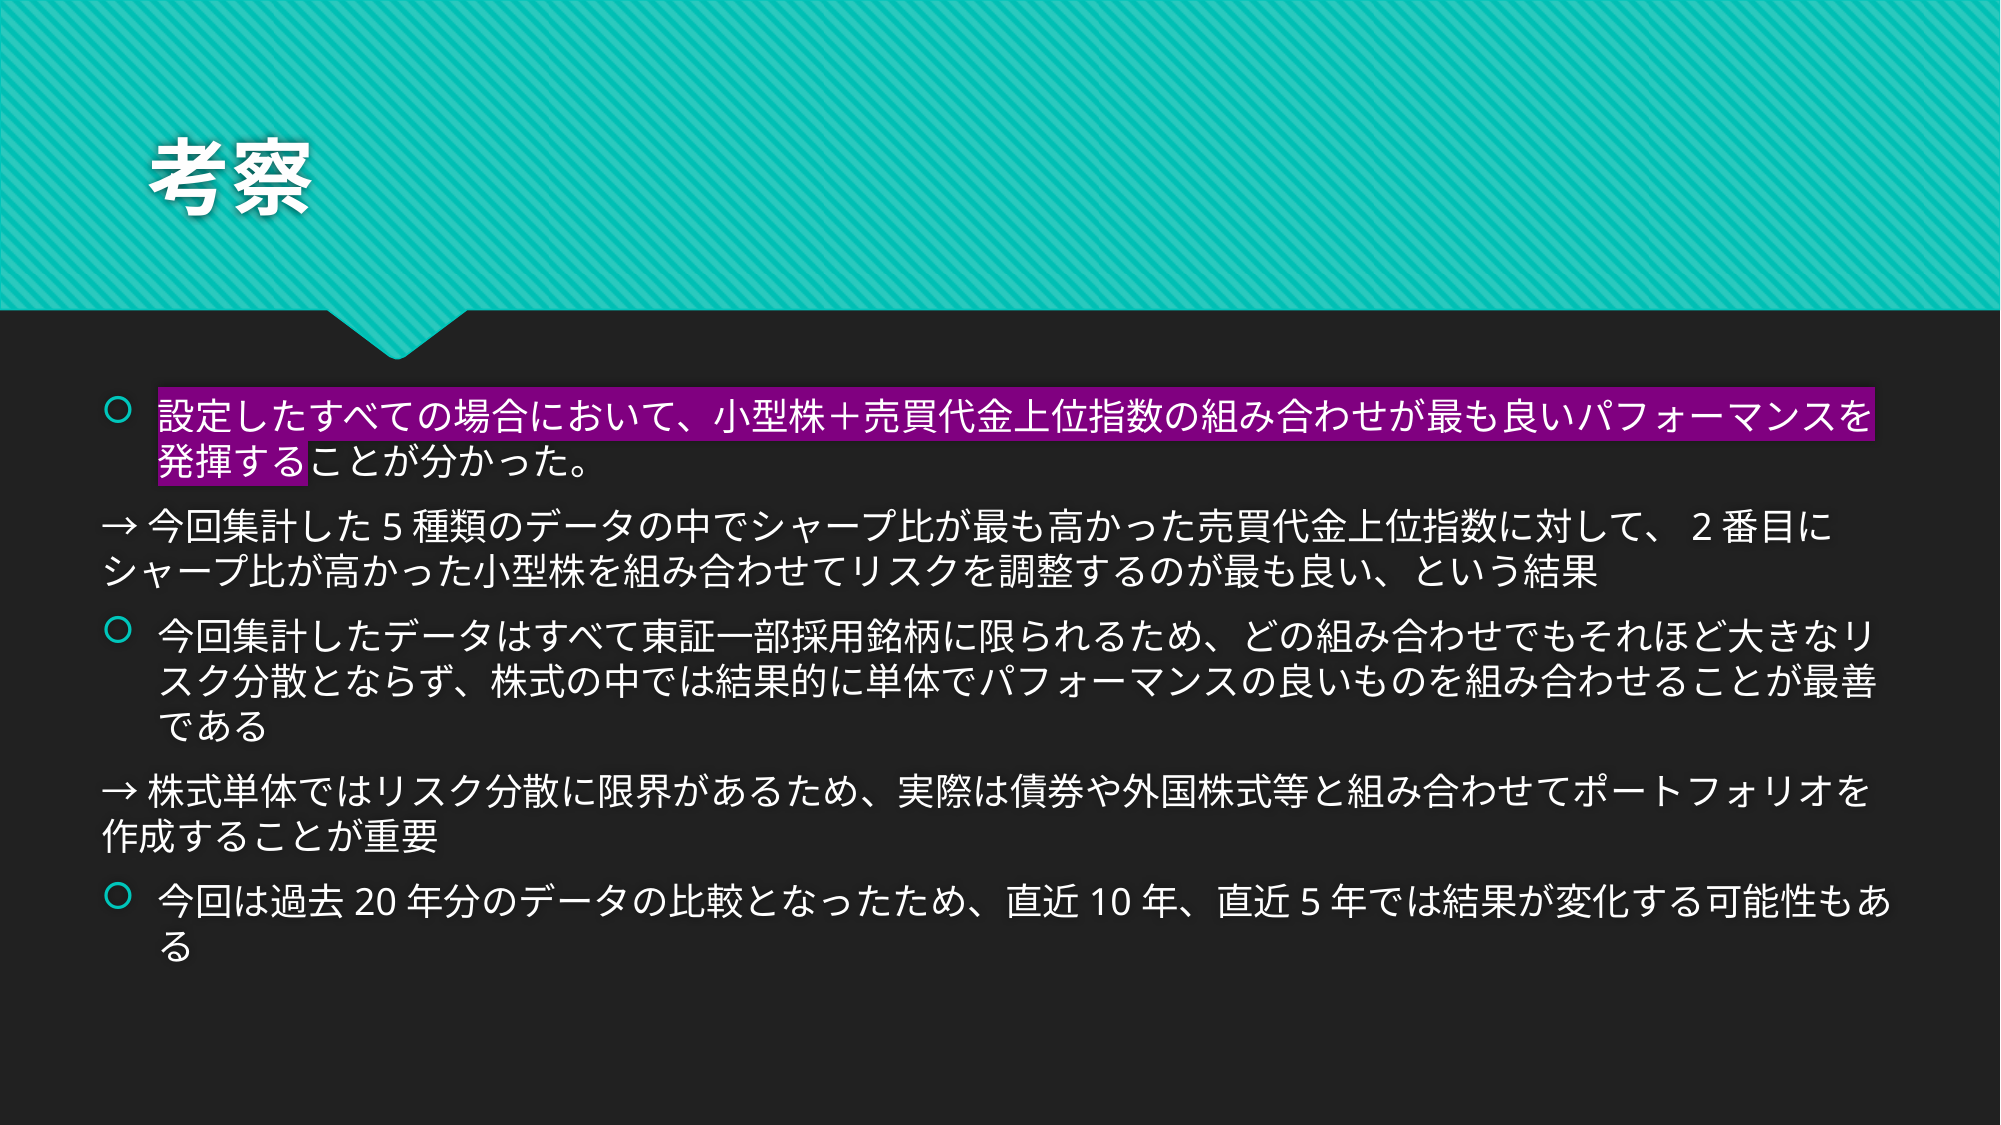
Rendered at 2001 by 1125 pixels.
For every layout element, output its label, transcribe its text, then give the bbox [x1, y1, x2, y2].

title 考察 [132, 73, 1868, 233]
list 設定したすべての場合において、小型株＋売買代金上位指数の組み合わせが最も良いパフォーマンスを発揮することが分かった。 →今回集計した5種類のデータの中でシャープ比が最も高かった売買代金上位指数に対して、2番目にシャープ比が高かった小型株を組み合わせてリスクを調整するのが最も良い、という結果 今回集計したデータはすべて東証一部採用銘柄に限られるため、どの組み合わせでもそれほど大きなリスク分散とならず、株式の中では結果的に単体でパフォーマンスの良いものを組み合わせることが最善である →株式単体ではリスク分散に限界があるため、実際は債券や外国株式等と組み合わせてポートフォリオを作成することが重要 今回は過去20年分のデータの比較となったため、直近10年、直近5年では結果が変化する可能性もある [86, 381, 1914, 979]
